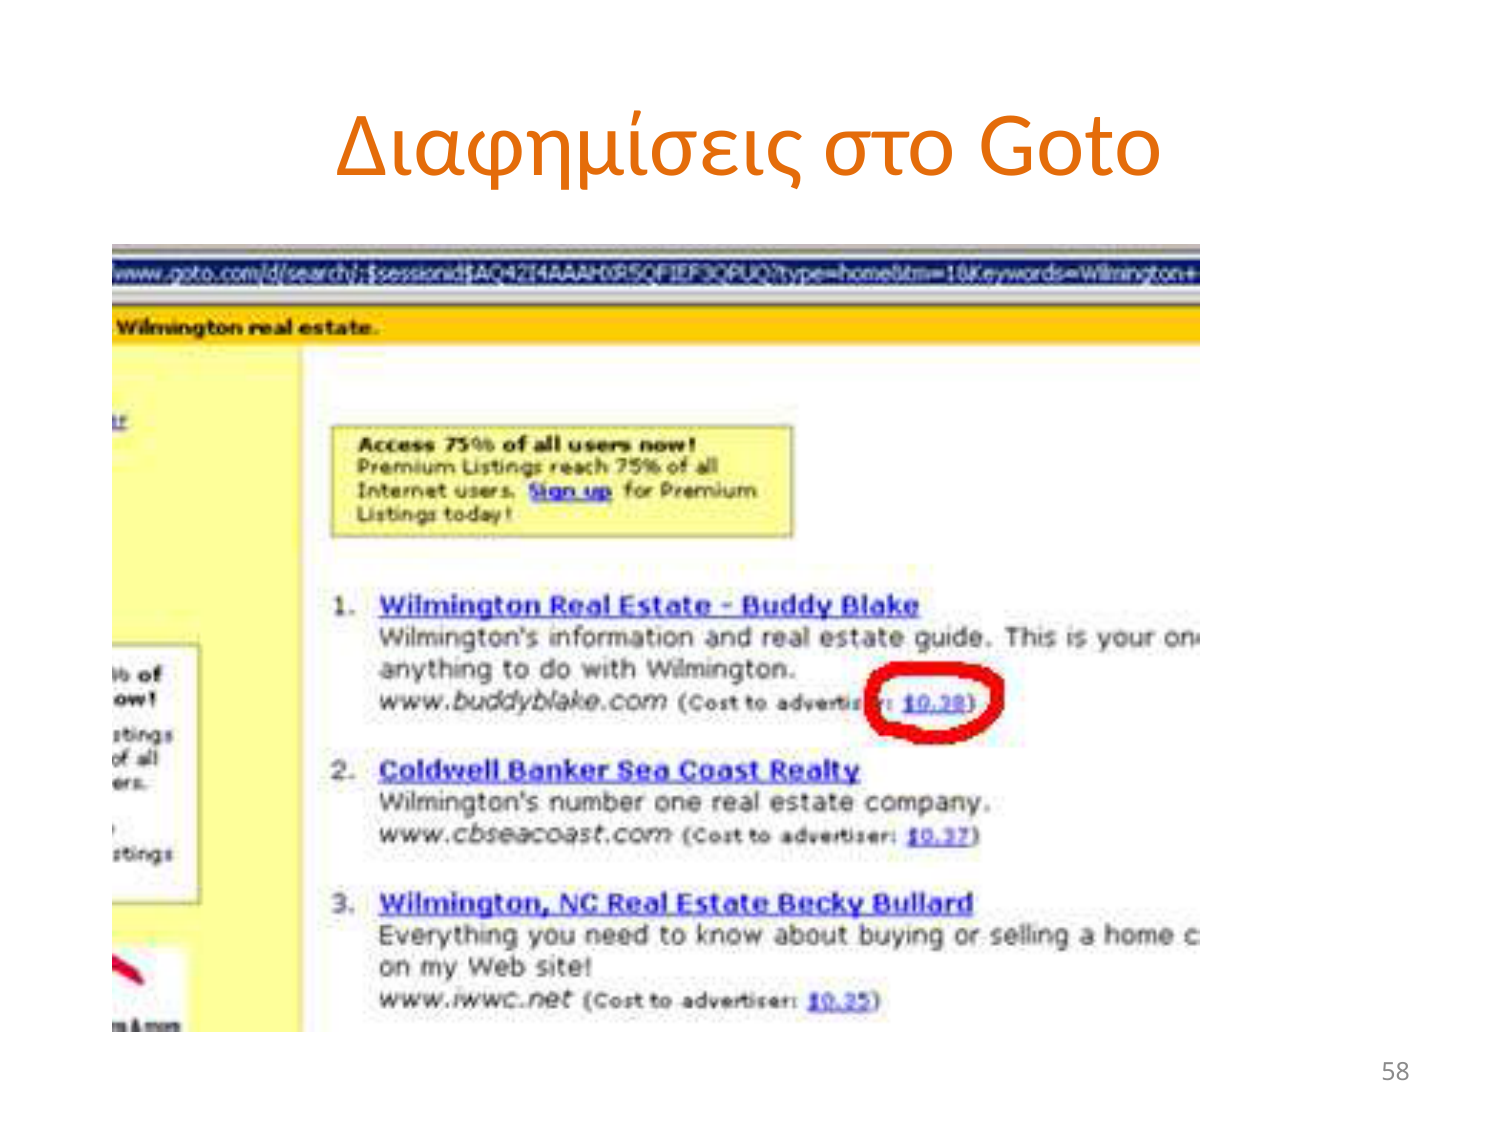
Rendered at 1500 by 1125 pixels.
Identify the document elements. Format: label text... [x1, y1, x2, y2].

title Διαφημίσεις στο Goto [75, 45, 1425, 233]
picture [112, 243, 1201, 1032]
slide_number 58 [1074, 1042, 1425, 1103]
